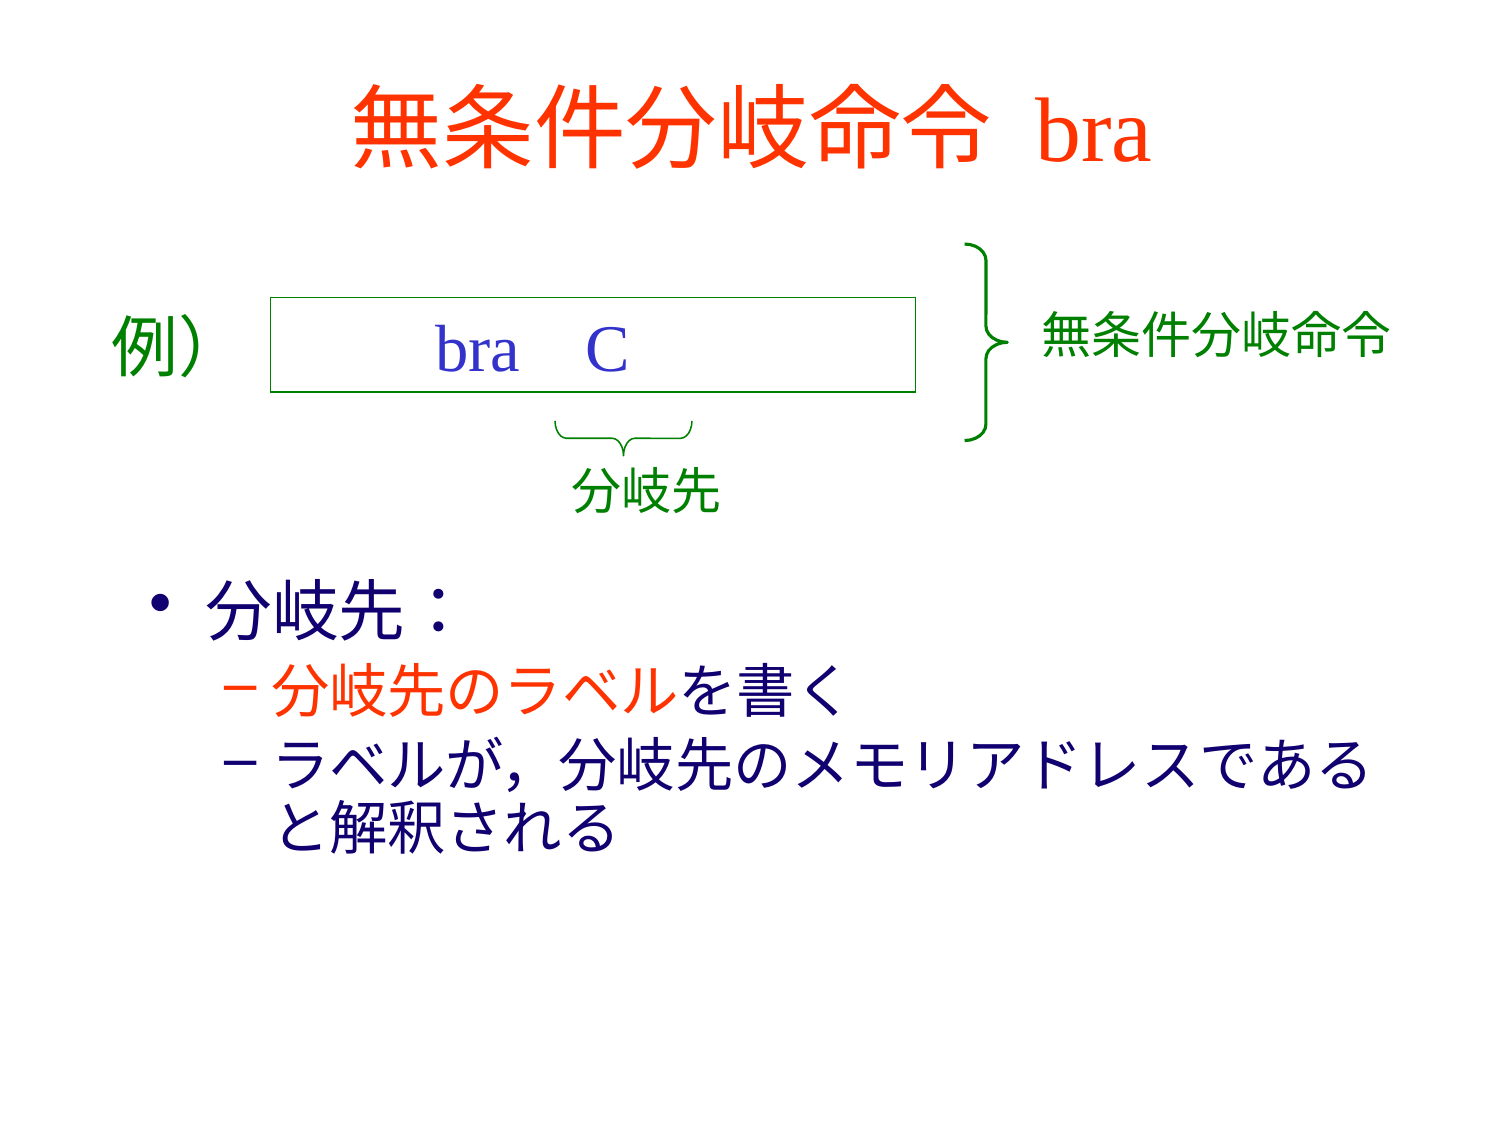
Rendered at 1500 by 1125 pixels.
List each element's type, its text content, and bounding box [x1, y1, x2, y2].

text_box [555, 420, 692, 451]
text_box 例） [96, 297, 260, 393]
text_box bra C [270, 297, 916, 393]
text_box 分岐先 [556, 451, 737, 527]
text_box [964, 244, 1008, 441]
title 無条件分岐命令 bra [114, 47, 1390, 202]
list 分岐先： 分岐先のラベルを書く ラベルが，分岐先のメモリアドレスであると解釈される [134, 570, 1410, 1087]
text_box 無条件分岐命令 [1027, 296, 1407, 372]
